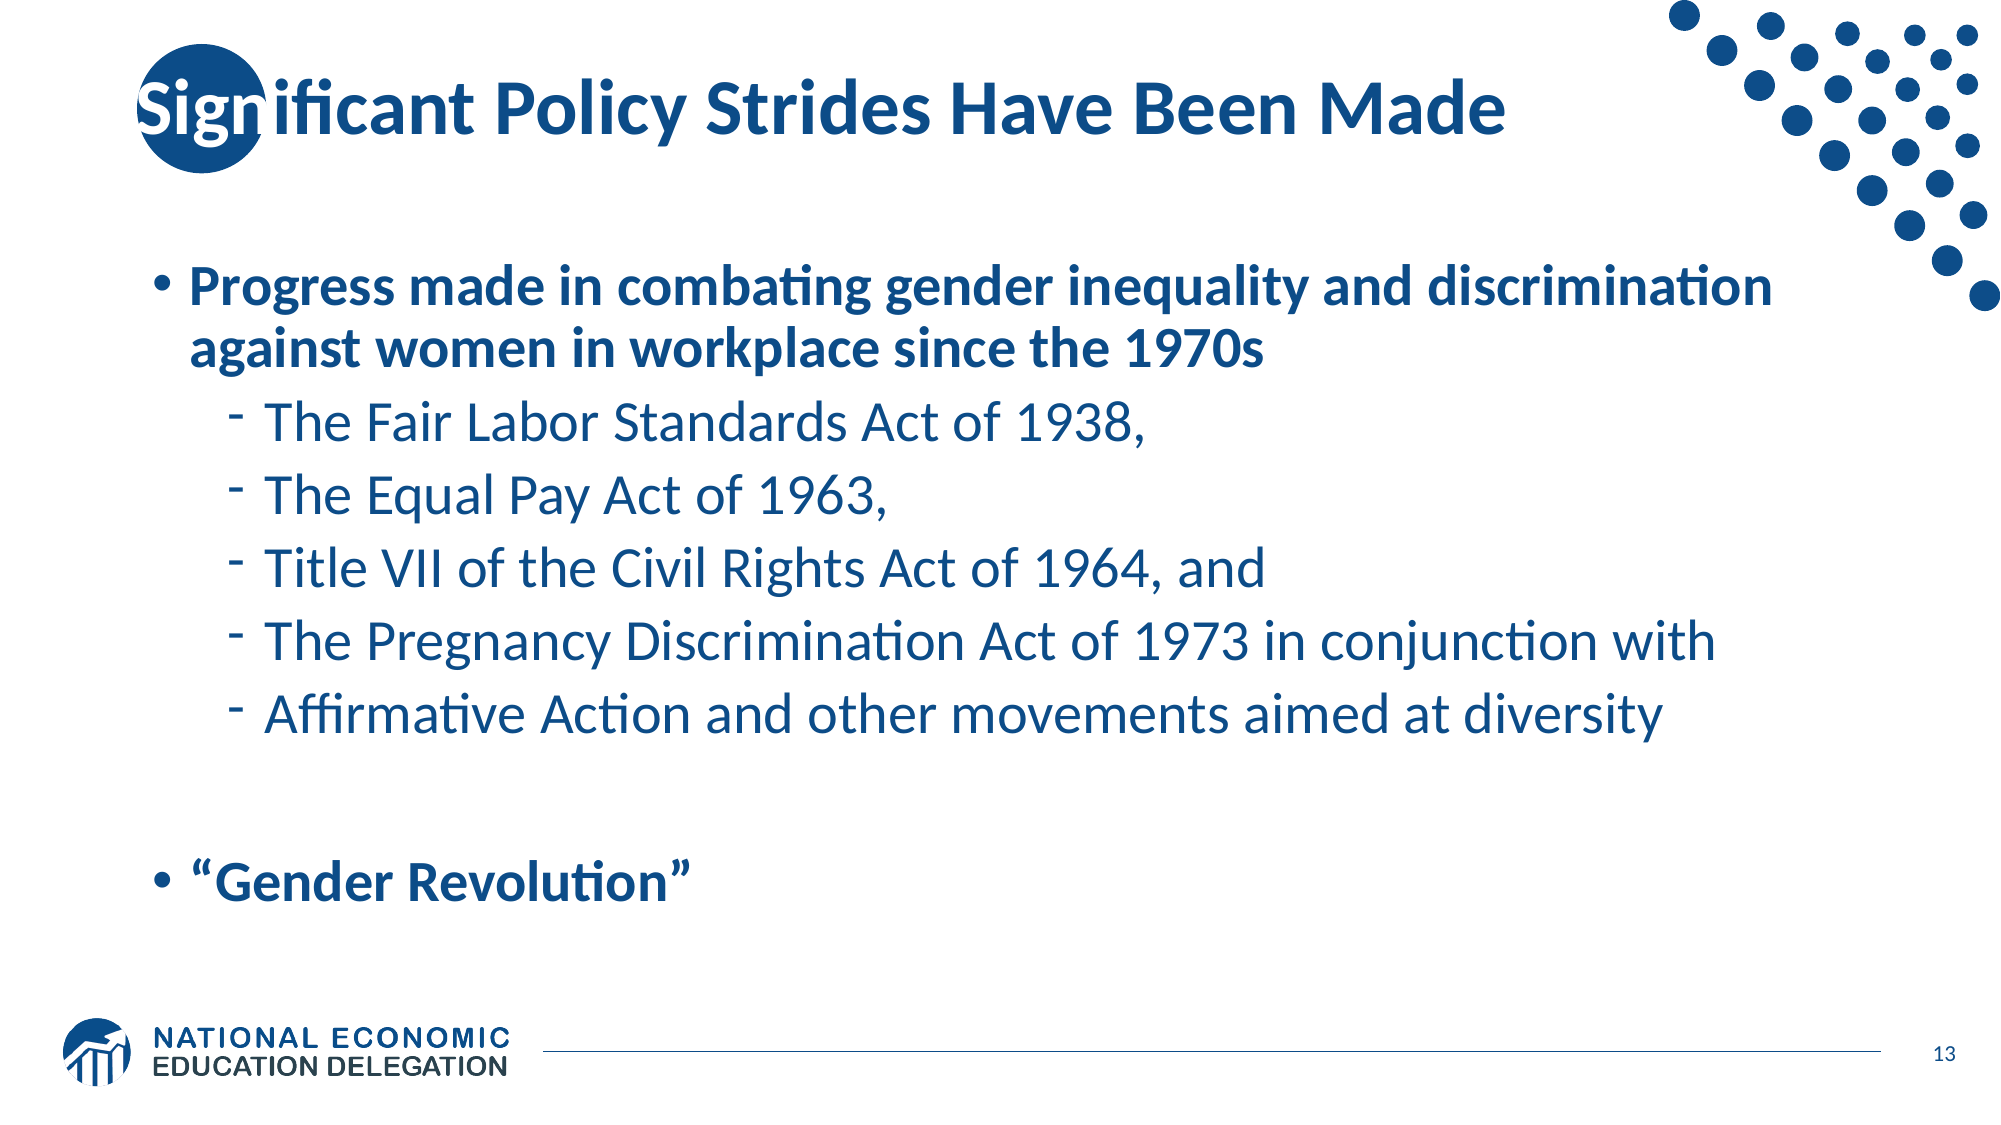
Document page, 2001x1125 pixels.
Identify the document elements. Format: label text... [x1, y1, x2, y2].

picture [55, 1013, 520, 1091]
title Significant Policy Strides Have Been Made [120, 0, 1846, 218]
list Progress made in combating gender inequality and discrimination against women in workplace since the 1970s The Fair Labor Standards Act of 1938, The Equal Pay Act of 1963, Title VII of the Civil Rights Act of 1964, and The Pregnancy Discrimination Act of 1973 in conjunction with Affirmative Action and other movements aimed at diversity “Gender Revolution” [137, 197, 1863, 972]
slide_number 13 [1521, 1022, 1972, 1082]
